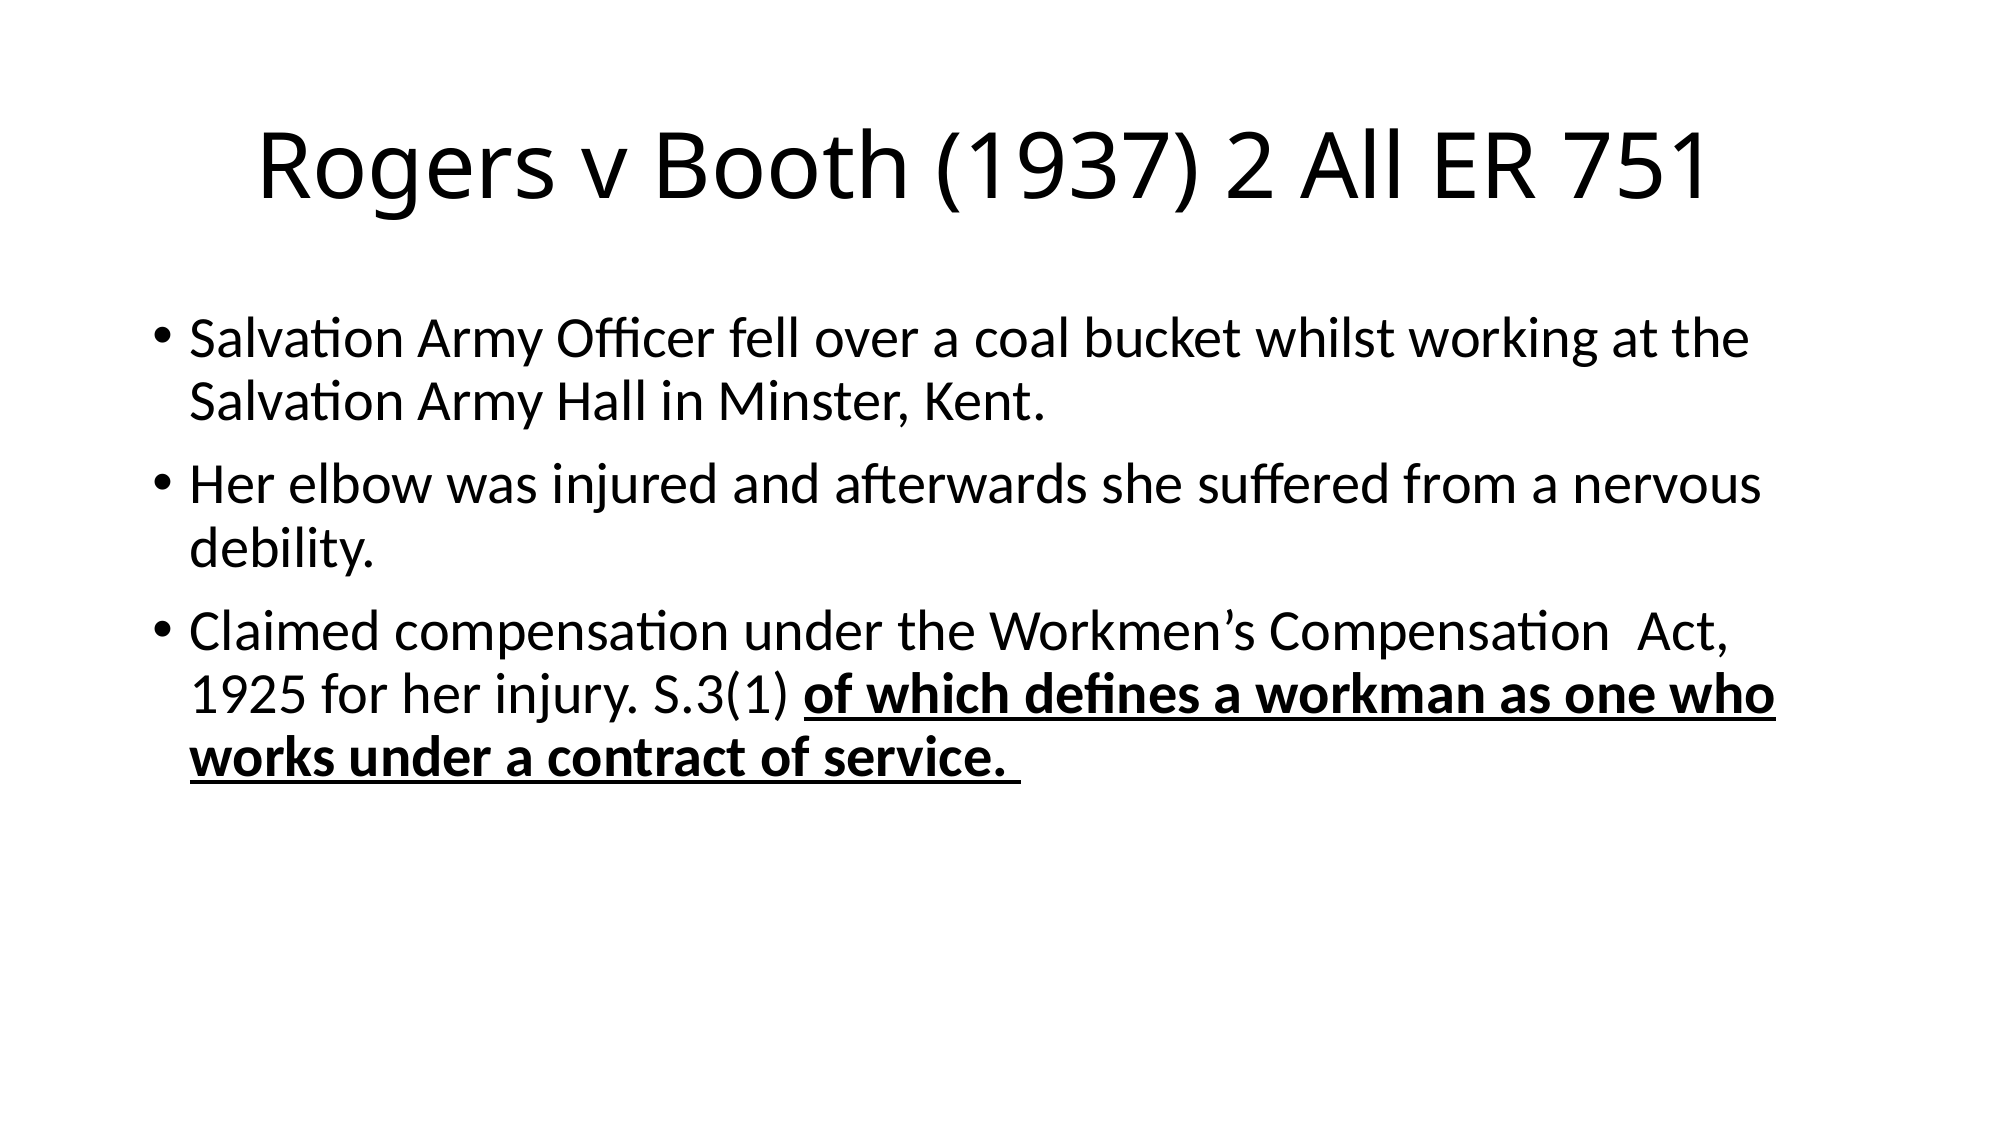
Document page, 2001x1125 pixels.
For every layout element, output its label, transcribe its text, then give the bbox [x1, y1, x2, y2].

list Salvation Army Officer fell over a coal bucket whilst working at the Salvation Army Hall in Minster, Kent. Her elbow was injured and afterwards she suffered from a nervous debility. Claimed compensation under the Workmen’s Compensation Act, 1925 for her injury. S.3(1) of which defines a workman as one who works under a contract of service. [137, 299, 1863, 1014]
title Rogers v Booth (1937) 2 All ER 751 [137, 59, 1863, 278]
